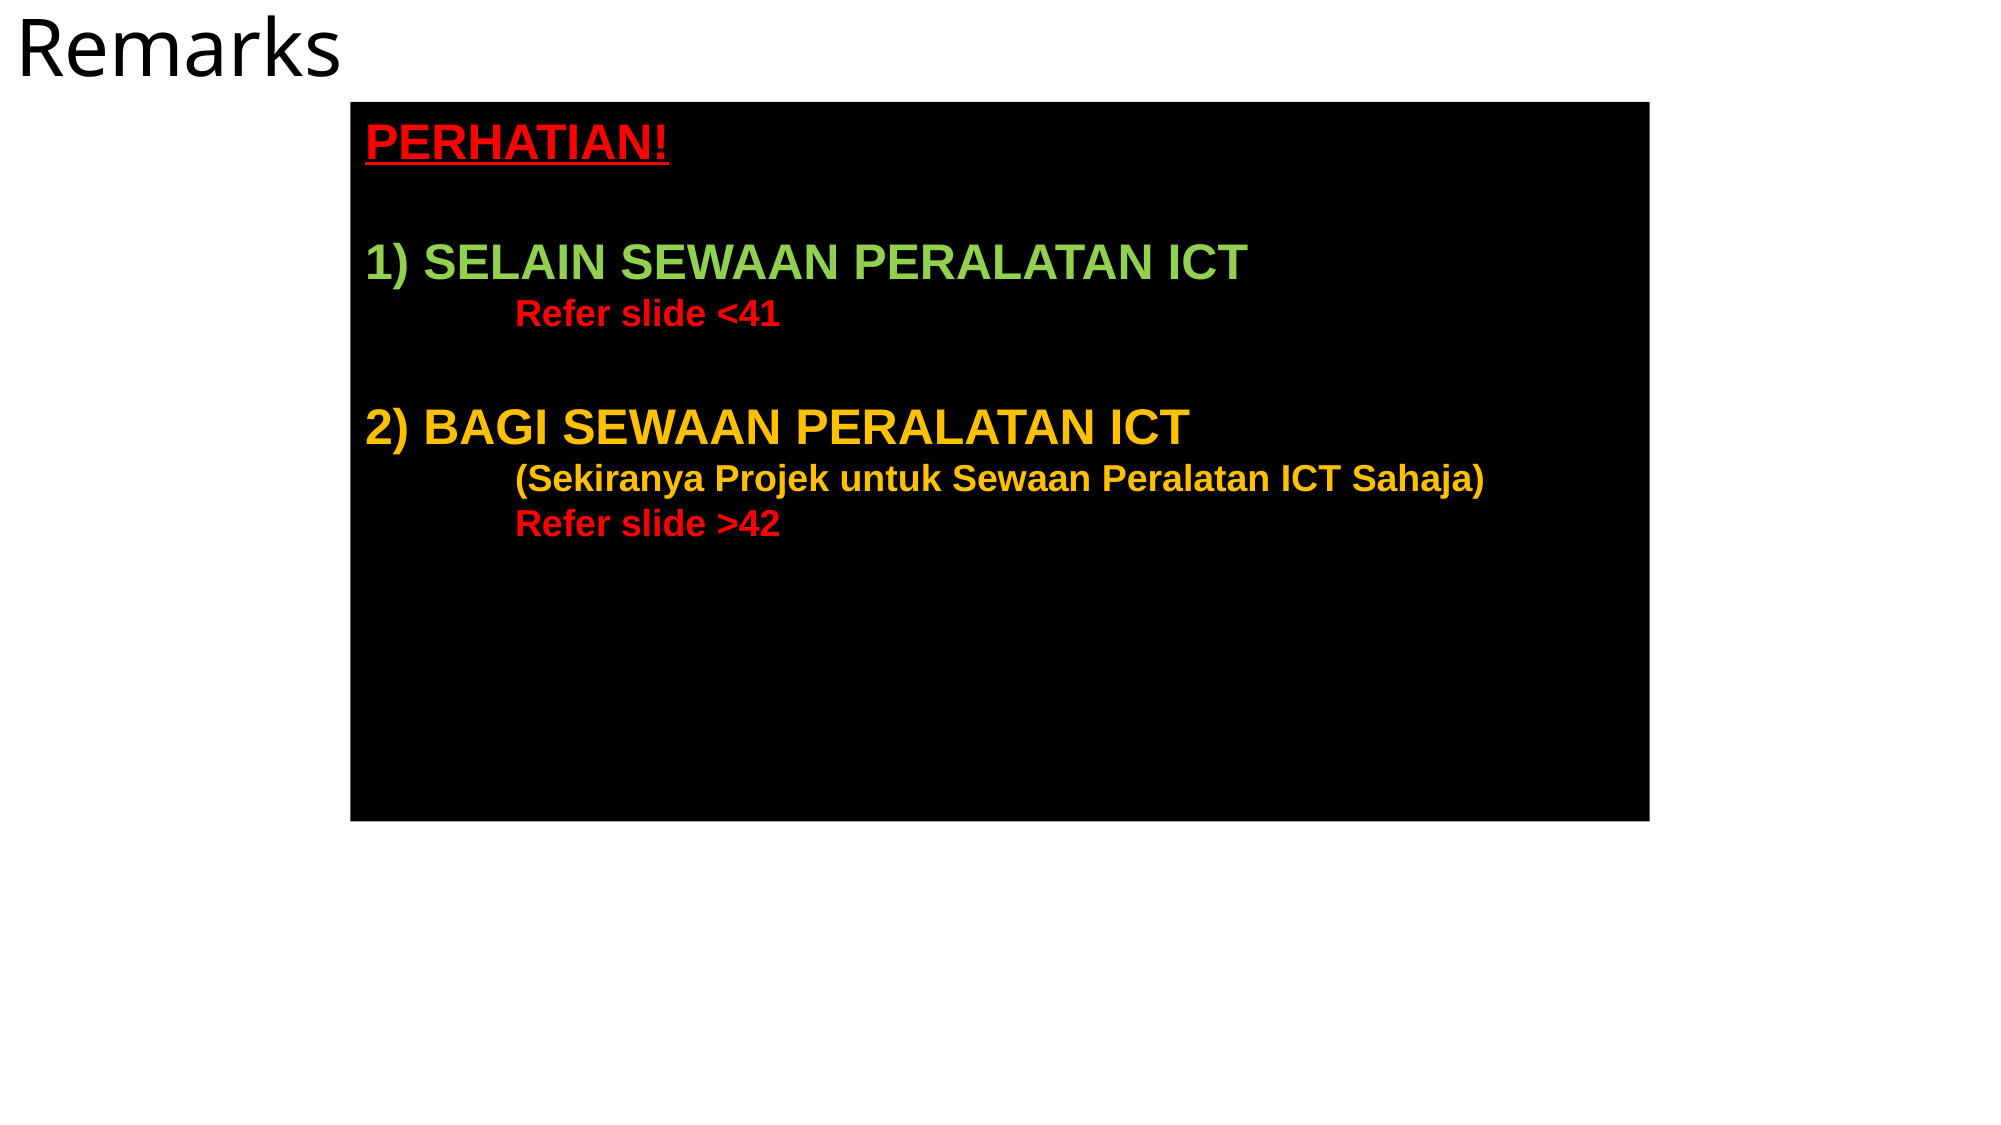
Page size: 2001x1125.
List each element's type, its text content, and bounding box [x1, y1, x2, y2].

title Remarks [0, 0, 1725, 102]
text_box PERHATIAN! 1) SELAIN SEWAAN PERALATAN ICT Refer slide <41 2) BAGI SEWAAN PERALATAN ICT (Sekiranya Projek untuk Sewaan Peralatan ICT Sahaja) Refer slide >42 [350, 102, 1650, 822]
